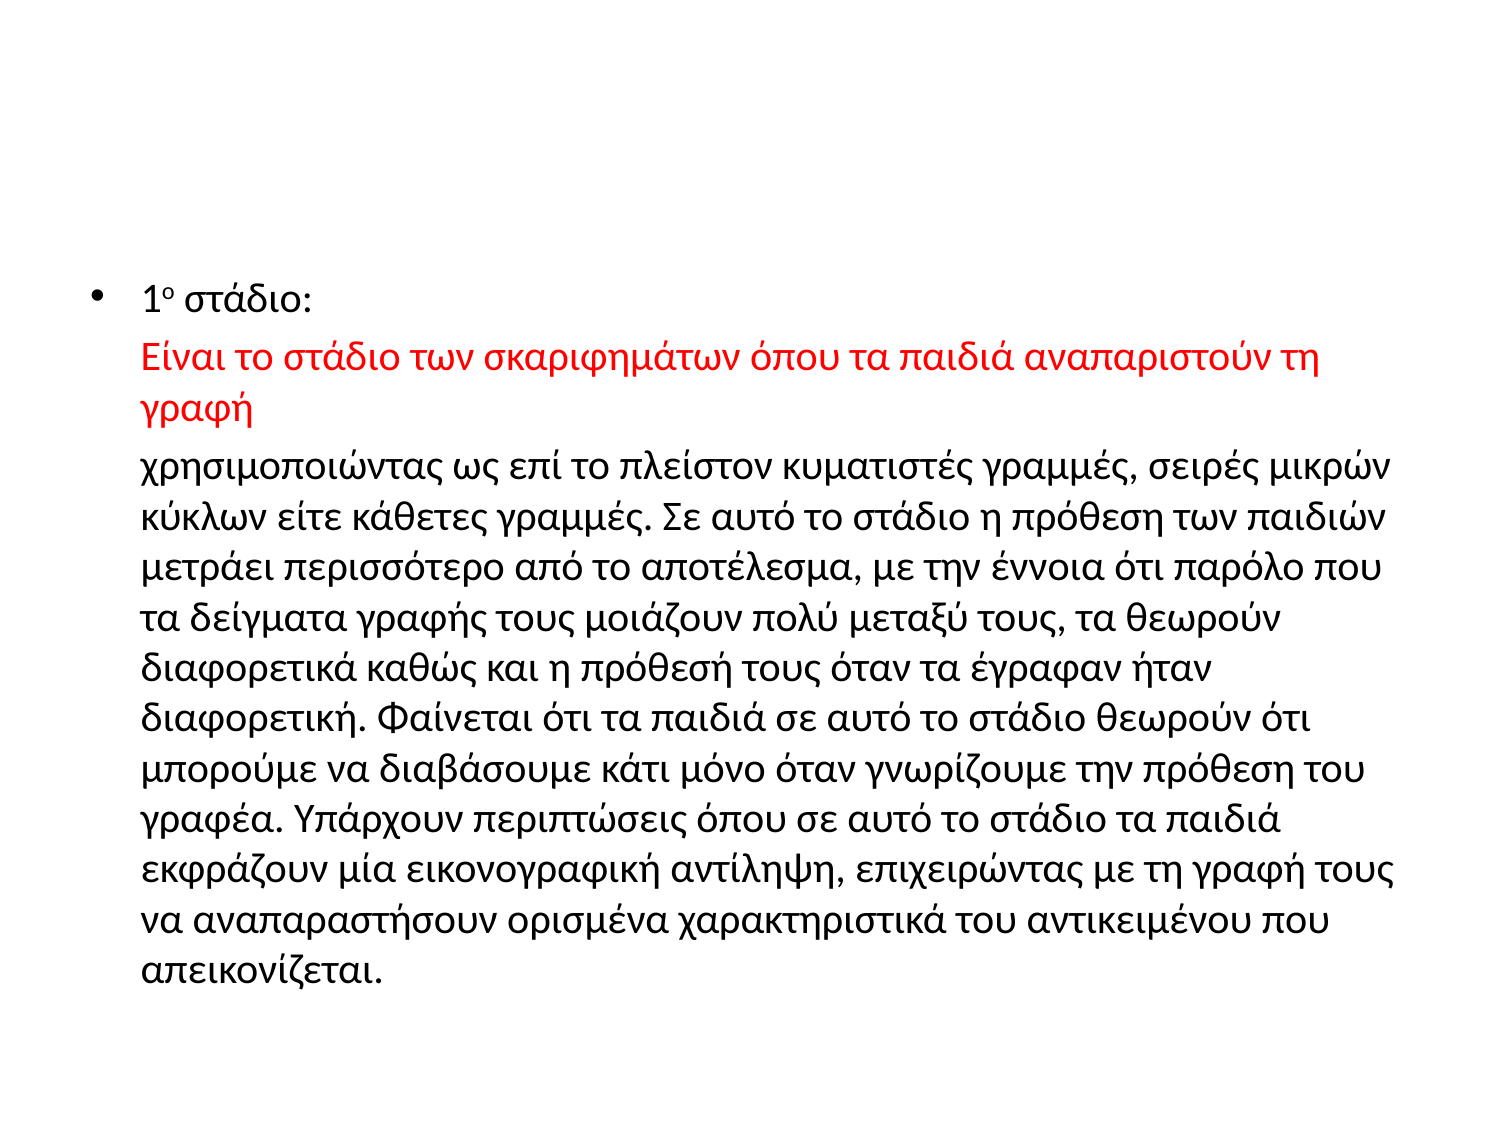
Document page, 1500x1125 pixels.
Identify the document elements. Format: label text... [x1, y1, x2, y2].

list 1ο στάδιο: Είναι το στάδιο των σκαριφημάτων όπου τα παιδιά αναπαριστούν τη γραφή χρησιμοποιώντας ως επί το πλείστον κυματιστές γραμμές, σειρές μικρών κύκλων είτε κάθετες γραμμές. Σε αυτό το στάδιο η πρόθεση των παιδιών μετράει περισσότερο από το αποτέλεσμα, με την έννοια ότι παρόλο που τα δείγματα γραφής τους μοιάζουν πολύ μεταξύ τους, τα θεωρούν διαφορετικά καθώς και η πρόθεσή τους όταν τα έγραφαν ήταν διαφορετική. Φαίνεται ότι τα παιδιά σε αυτό το στάδιο θεωρούν ότι μπορούμε να διαβάσουμε κάτι μόνο όταν γνωρίζουμε την πρόθεση του γραφέα. Υπάρχουν περιπτώσεις όπου σε αυτό το στάδιο τα παιδιά εκφράζουν μία εικονογραφική αντίληψη, επιχειρώντας με τη γραφή τους να αναπαραστήσουν ορισμένα χαρακτηριστικά του αντικειμένου που απεικονίζεται. [75, 262, 1425, 1005]
